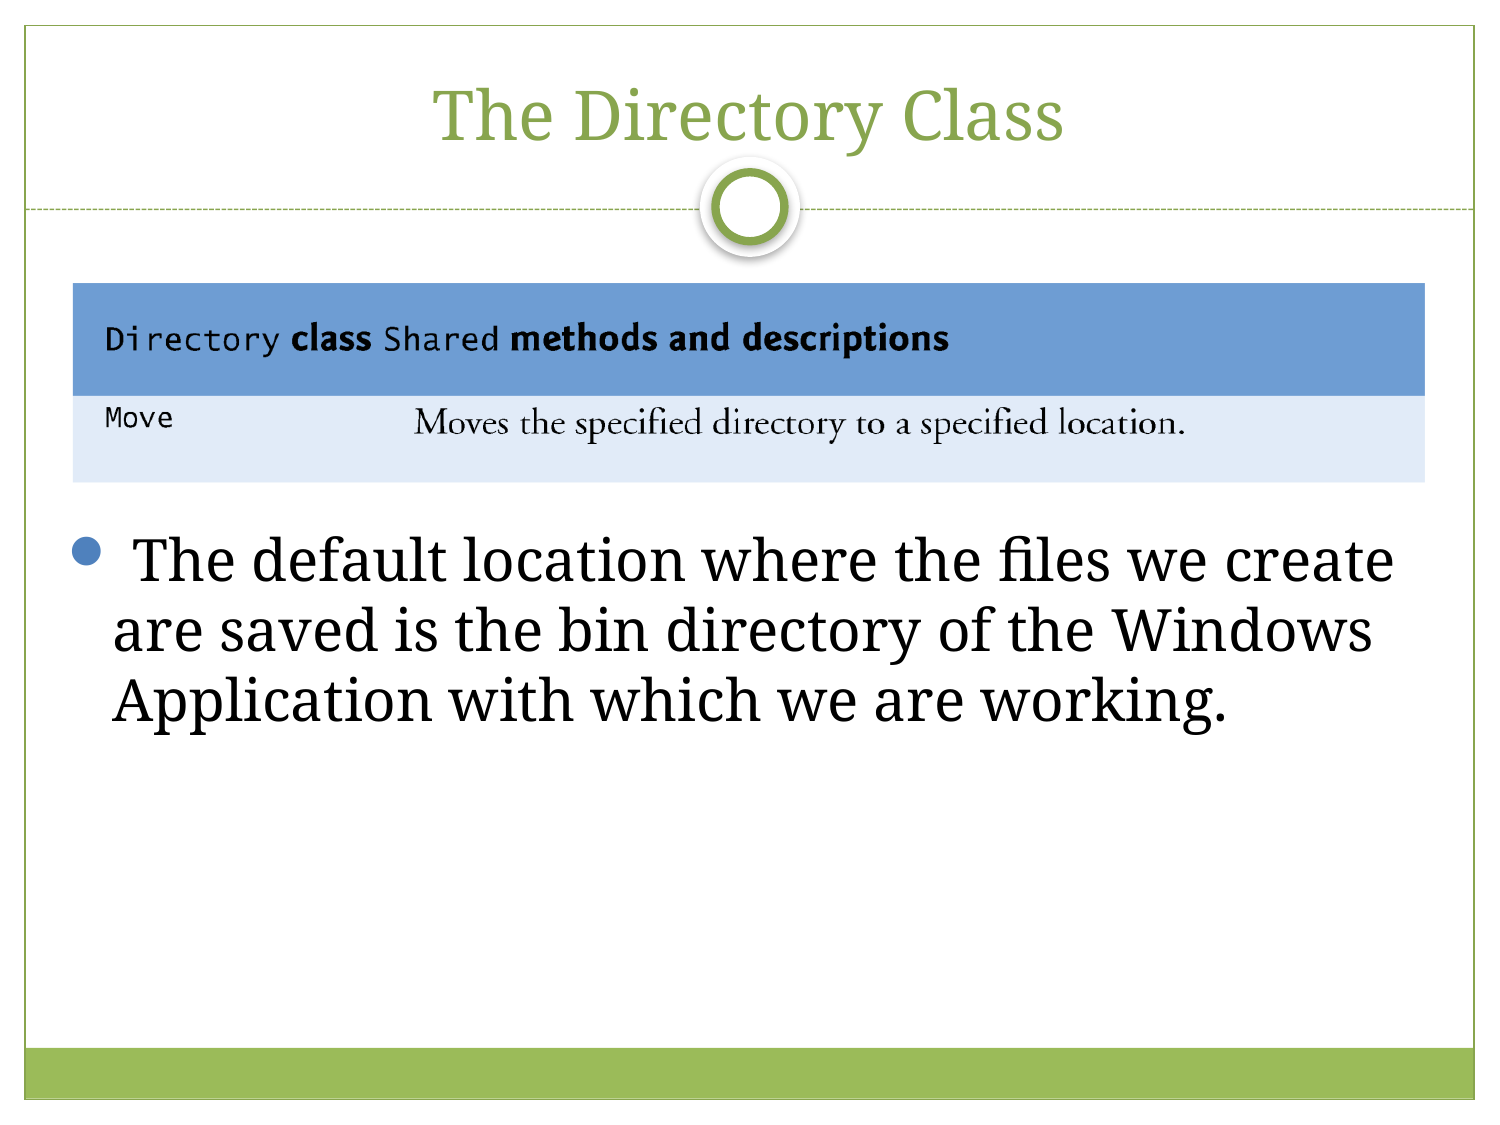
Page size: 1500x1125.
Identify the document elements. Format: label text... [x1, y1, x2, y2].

picture [64, 266, 1476, 492]
list The default location where the files we create are saved is the bin directory of the Windows Application with which we are working. [53, 515, 1449, 745]
title The Directory Class [49, 37, 1450, 162]
